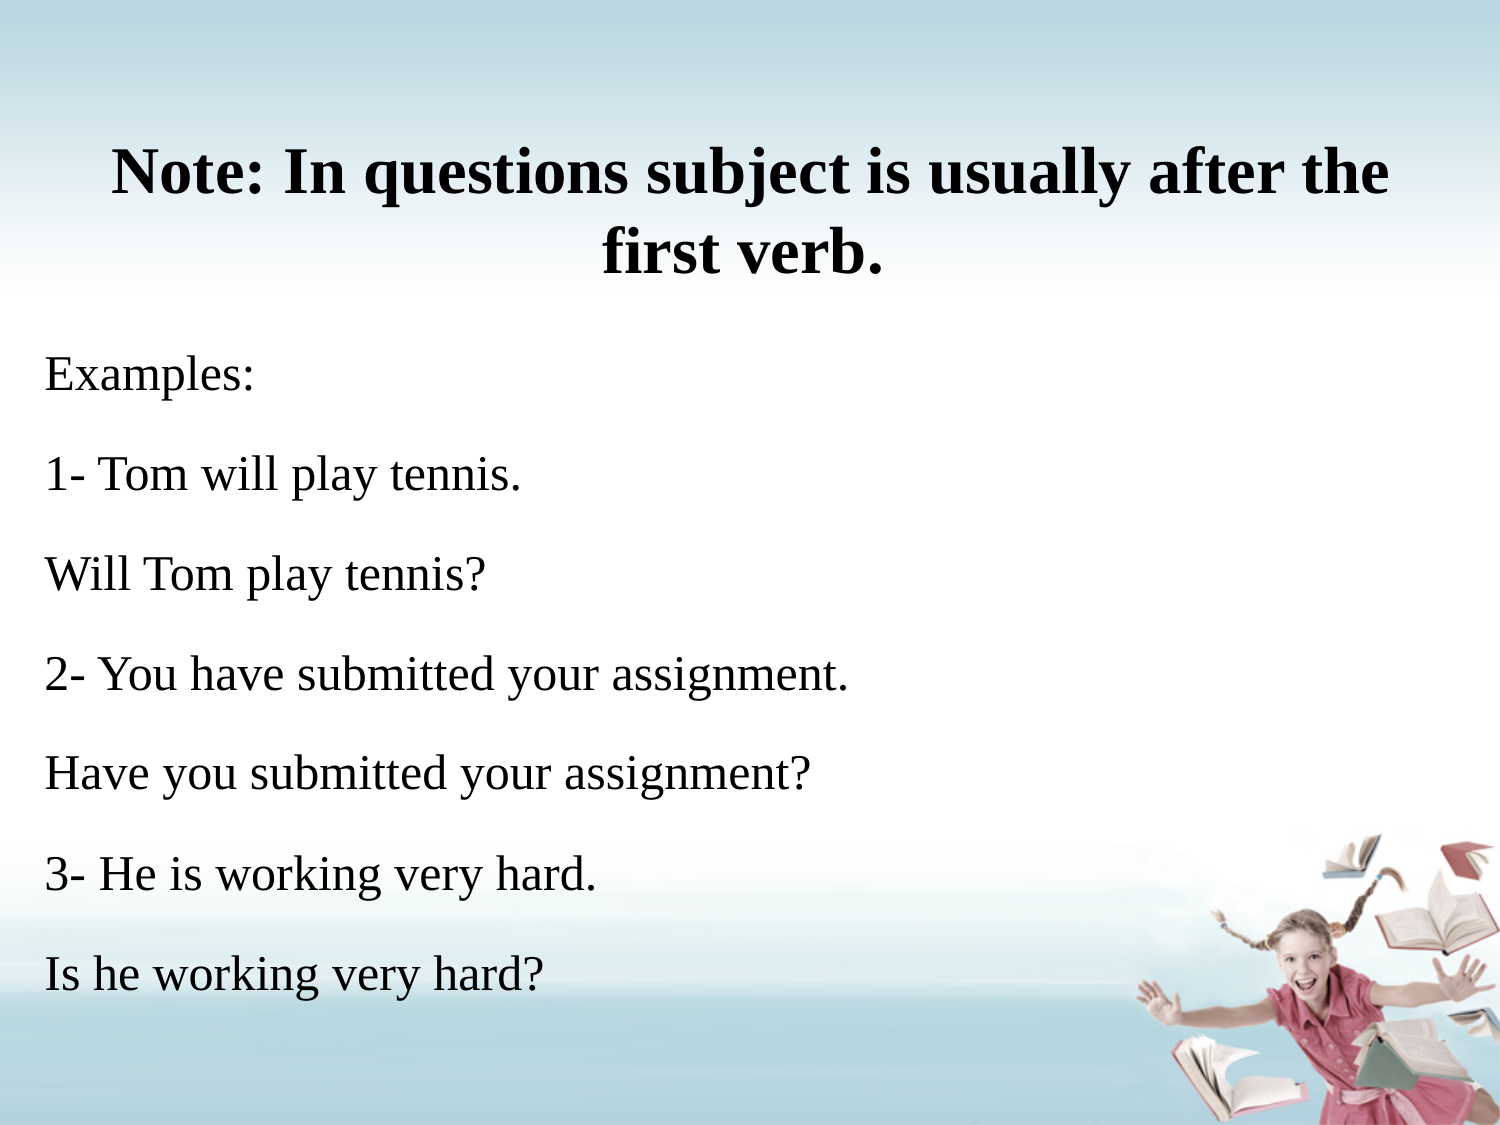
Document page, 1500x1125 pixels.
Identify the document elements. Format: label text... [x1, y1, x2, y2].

title Note: In questions subject is usually after the first verb. [76, 101, 1427, 302]
list Examples: 1- Tom will play tennis. Will Tom play tennis? 2- You have submitted your assignment. Have you submitted your assignment? 3- He is working very hard. Is he working very hard? [29, 302, 1459, 1094]
picture [0, 0, 1500, 1125]
